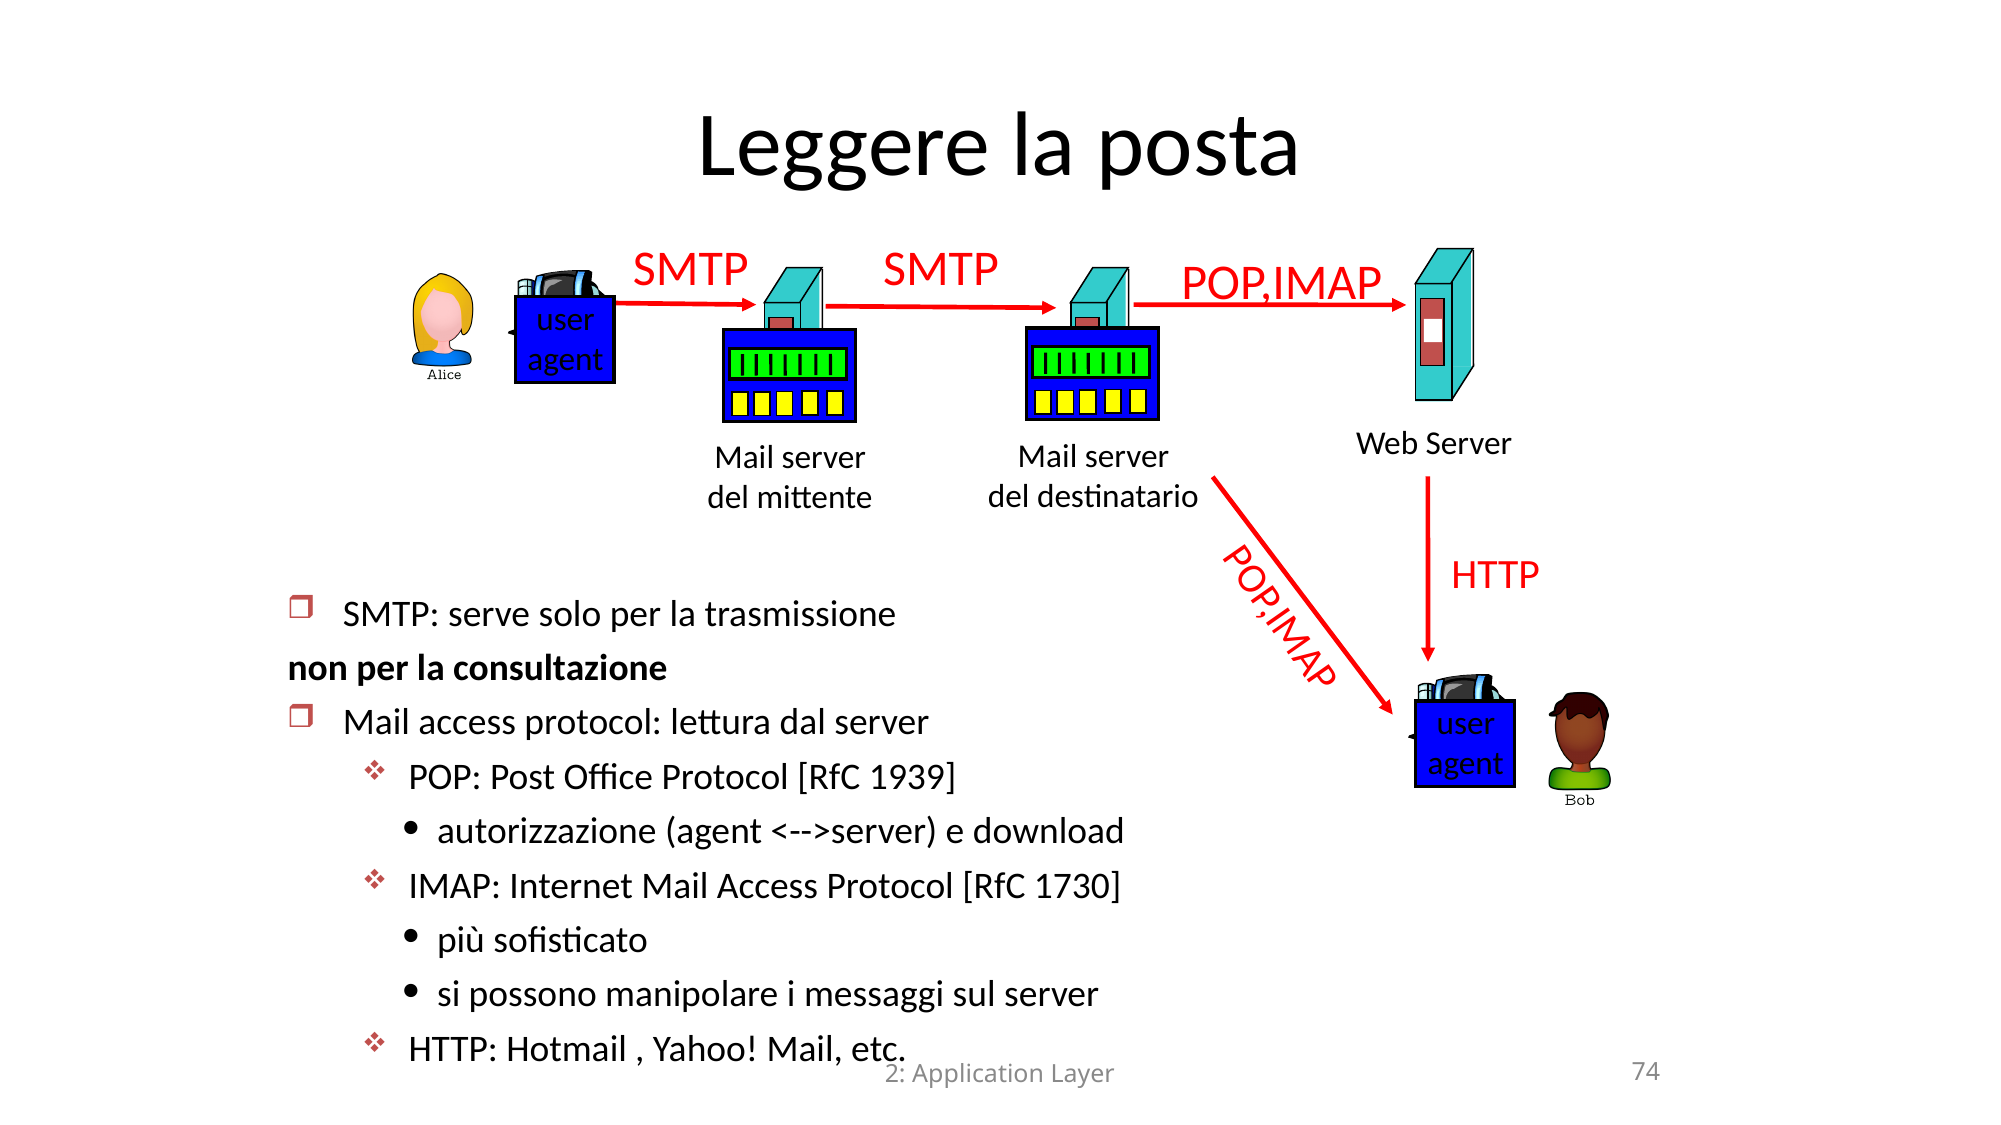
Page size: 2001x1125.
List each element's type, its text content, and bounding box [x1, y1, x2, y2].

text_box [764, 267, 823, 329]
text_box 2: Application Layer [762, 1042, 1238, 1103]
text_box [828, 301, 1057, 314]
text_box HTTP [1410, 539, 1581, 605]
text_box [1366, 680, 1393, 715]
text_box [1408, 673, 1520, 790]
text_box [1026, 328, 1159, 420]
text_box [617, 227, 765, 304]
text_box Web Server [1341, 413, 1528, 469]
text_box SMTP [868, 227, 1014, 304]
text_box Leggere la posta [324, 45, 1675, 233]
text_box POP,IMAP [1199, 517, 1367, 718]
text_box Mail server del destinatario [973, 426, 1214, 522]
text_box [507, 269, 619, 386]
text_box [691, 329, 890, 525]
text_box SMTP: serve solo per la trasmissione non per la consultazione Mail access protocol: lettura dal server POP: Post Office Protocol [RfC 1939] autorizzazione (agent <-->server) e download IMAP: Internet Mail Access Protocol [RfC 1730] più sofisticato si possono manipolare i messaggi sul server HTTP: Hotmail , Yahoo! Mail, etc. [272, 580, 1484, 944]
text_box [1415, 248, 1474, 402]
picture [408, 272, 475, 381]
picture [1544, 690, 1616, 809]
text_box [1398, 300, 1407, 310]
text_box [1070, 267, 1129, 328]
text_box 74 [1325, 1042, 1675, 1103]
text_box POP,IMAP [1166, 241, 1398, 318]
text_box [688, 304, 757, 311]
